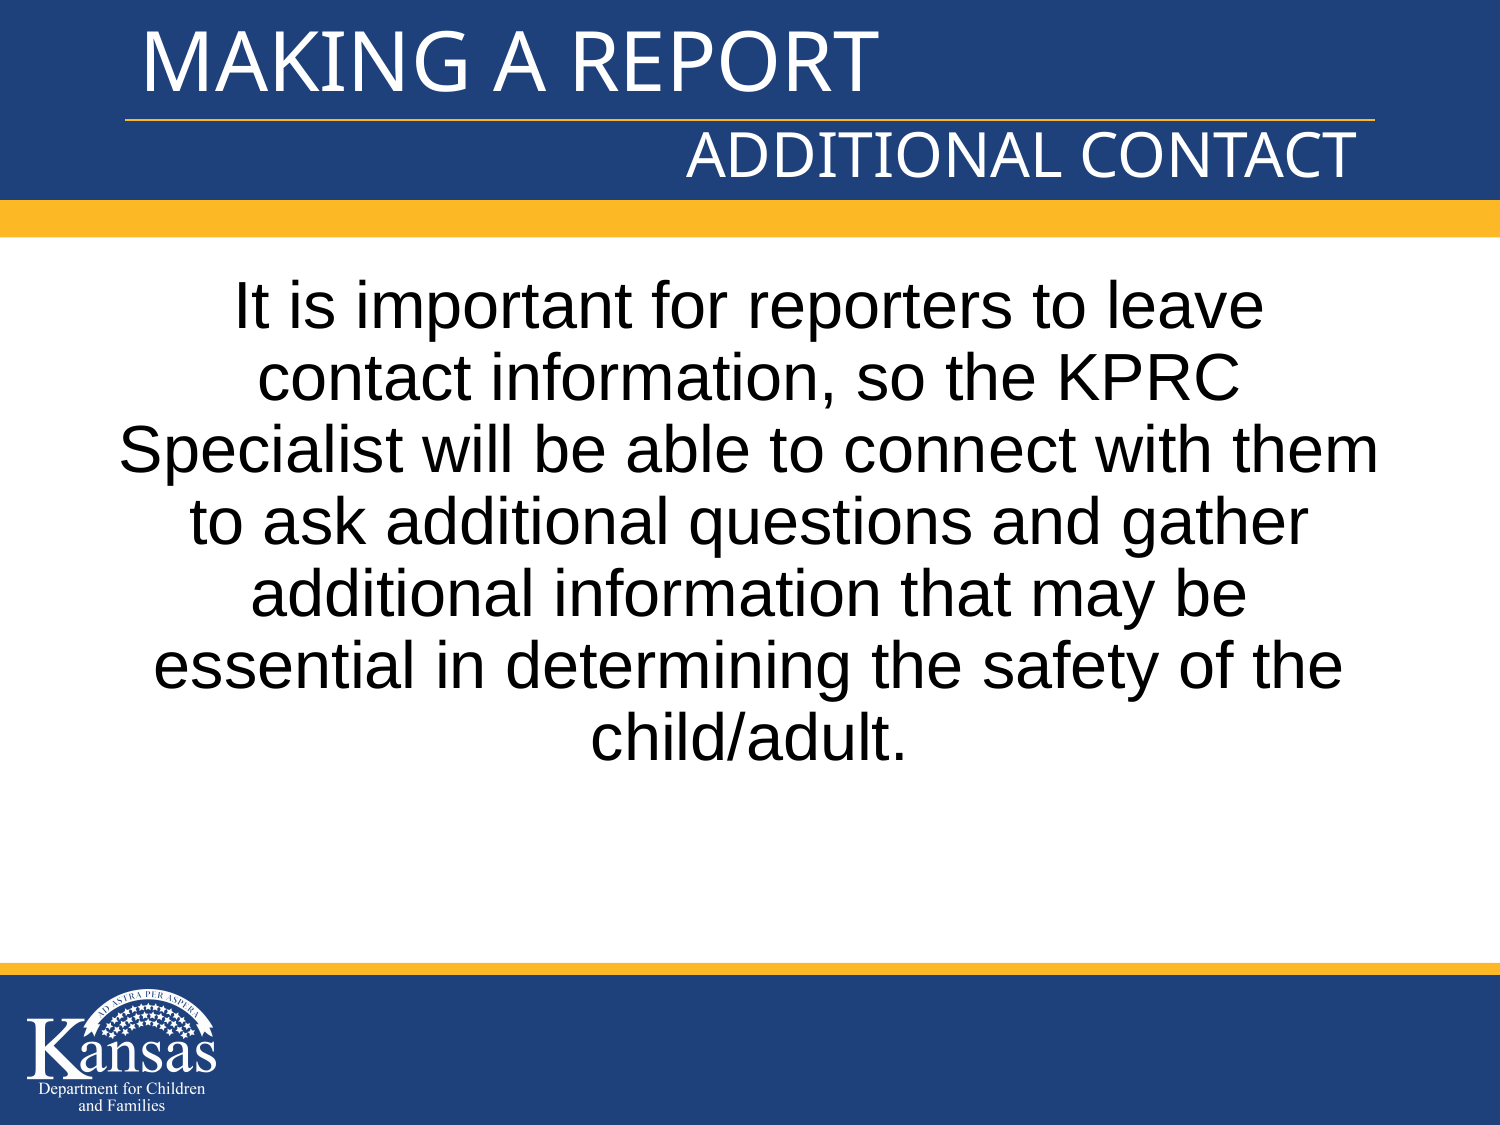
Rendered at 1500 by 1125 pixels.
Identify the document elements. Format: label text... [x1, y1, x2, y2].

list ADDITIONAL CONTACT [124, 116, 1373, 205]
picture [27, 989, 216, 1116]
list It is important for reporters to leave contact information, so the KPRC Specialist will be able to connect with them to ask additional questions and gather additional information that may be essential in determining the safety of the child/adult. [103, 263, 1397, 952]
title MAKING A REPORT [124, 28, 1373, 116]
